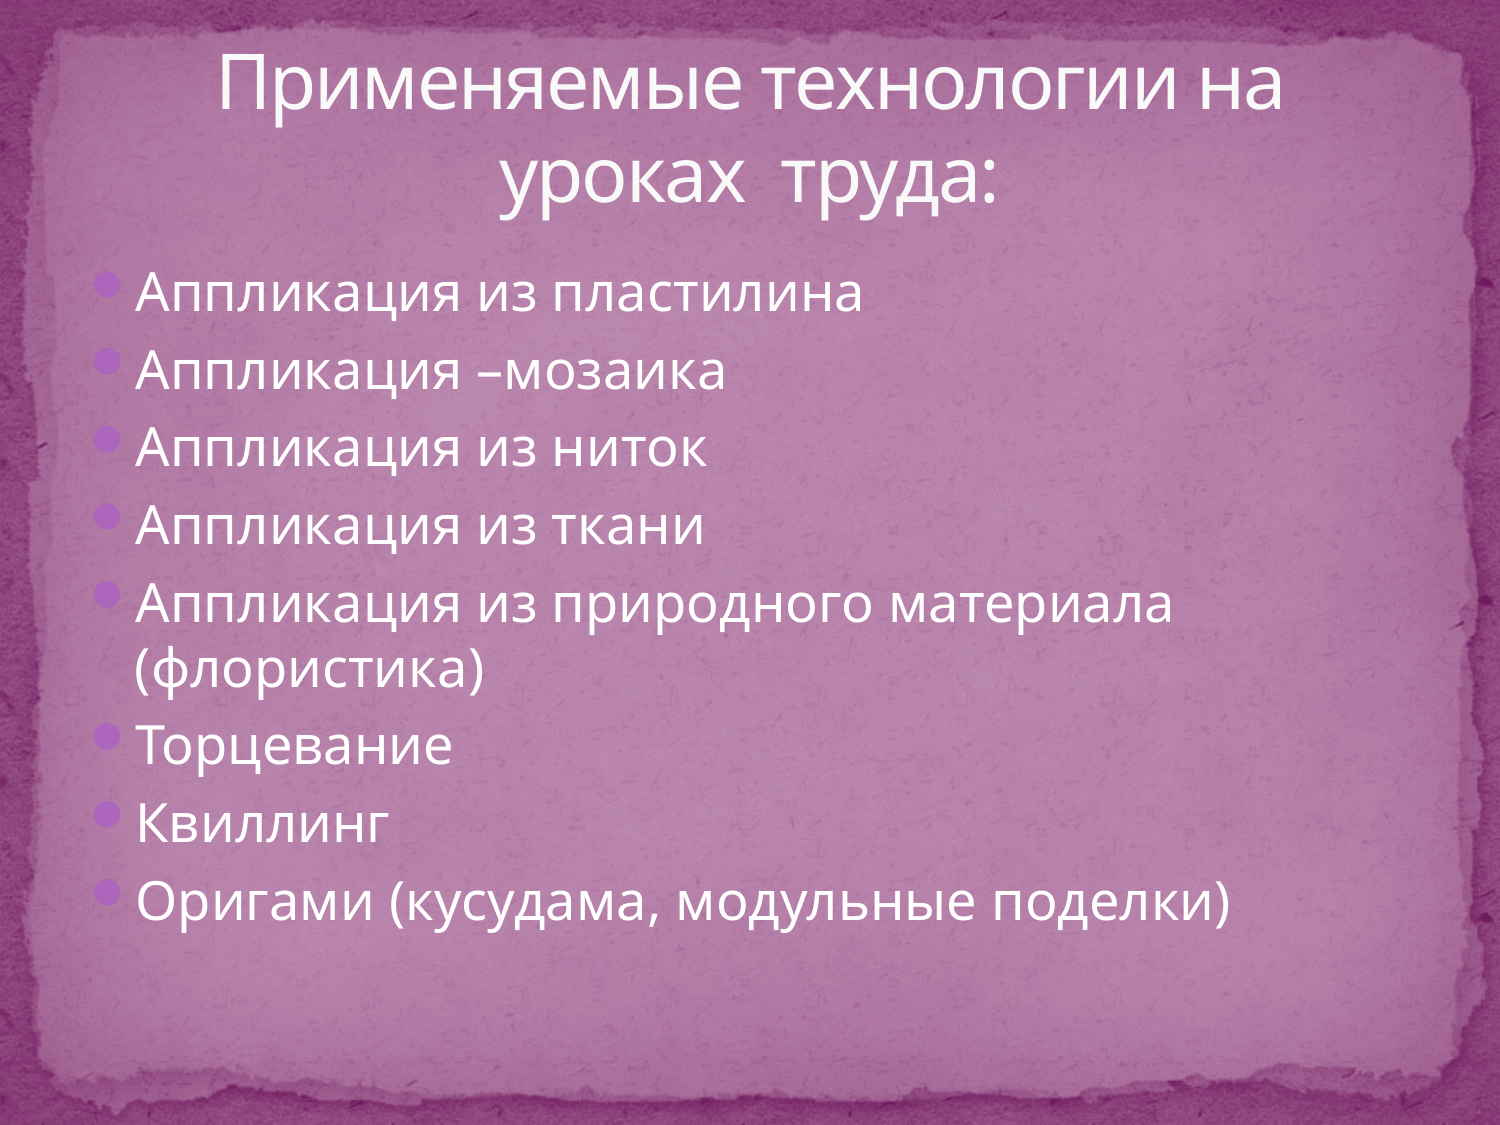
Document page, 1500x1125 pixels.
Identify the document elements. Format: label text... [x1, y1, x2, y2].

list Аппликация из пластилина Аппликация –мозаика Аппликация из ниток Аппликация из ткани Аппликация из природного материала (флористика) Торцевание Квиллинг Оригами (кусудама, модульные поделки) [75, 249, 1425, 1000]
title Применяемые технологии на уроках труда: [74, 24, 1425, 225]
